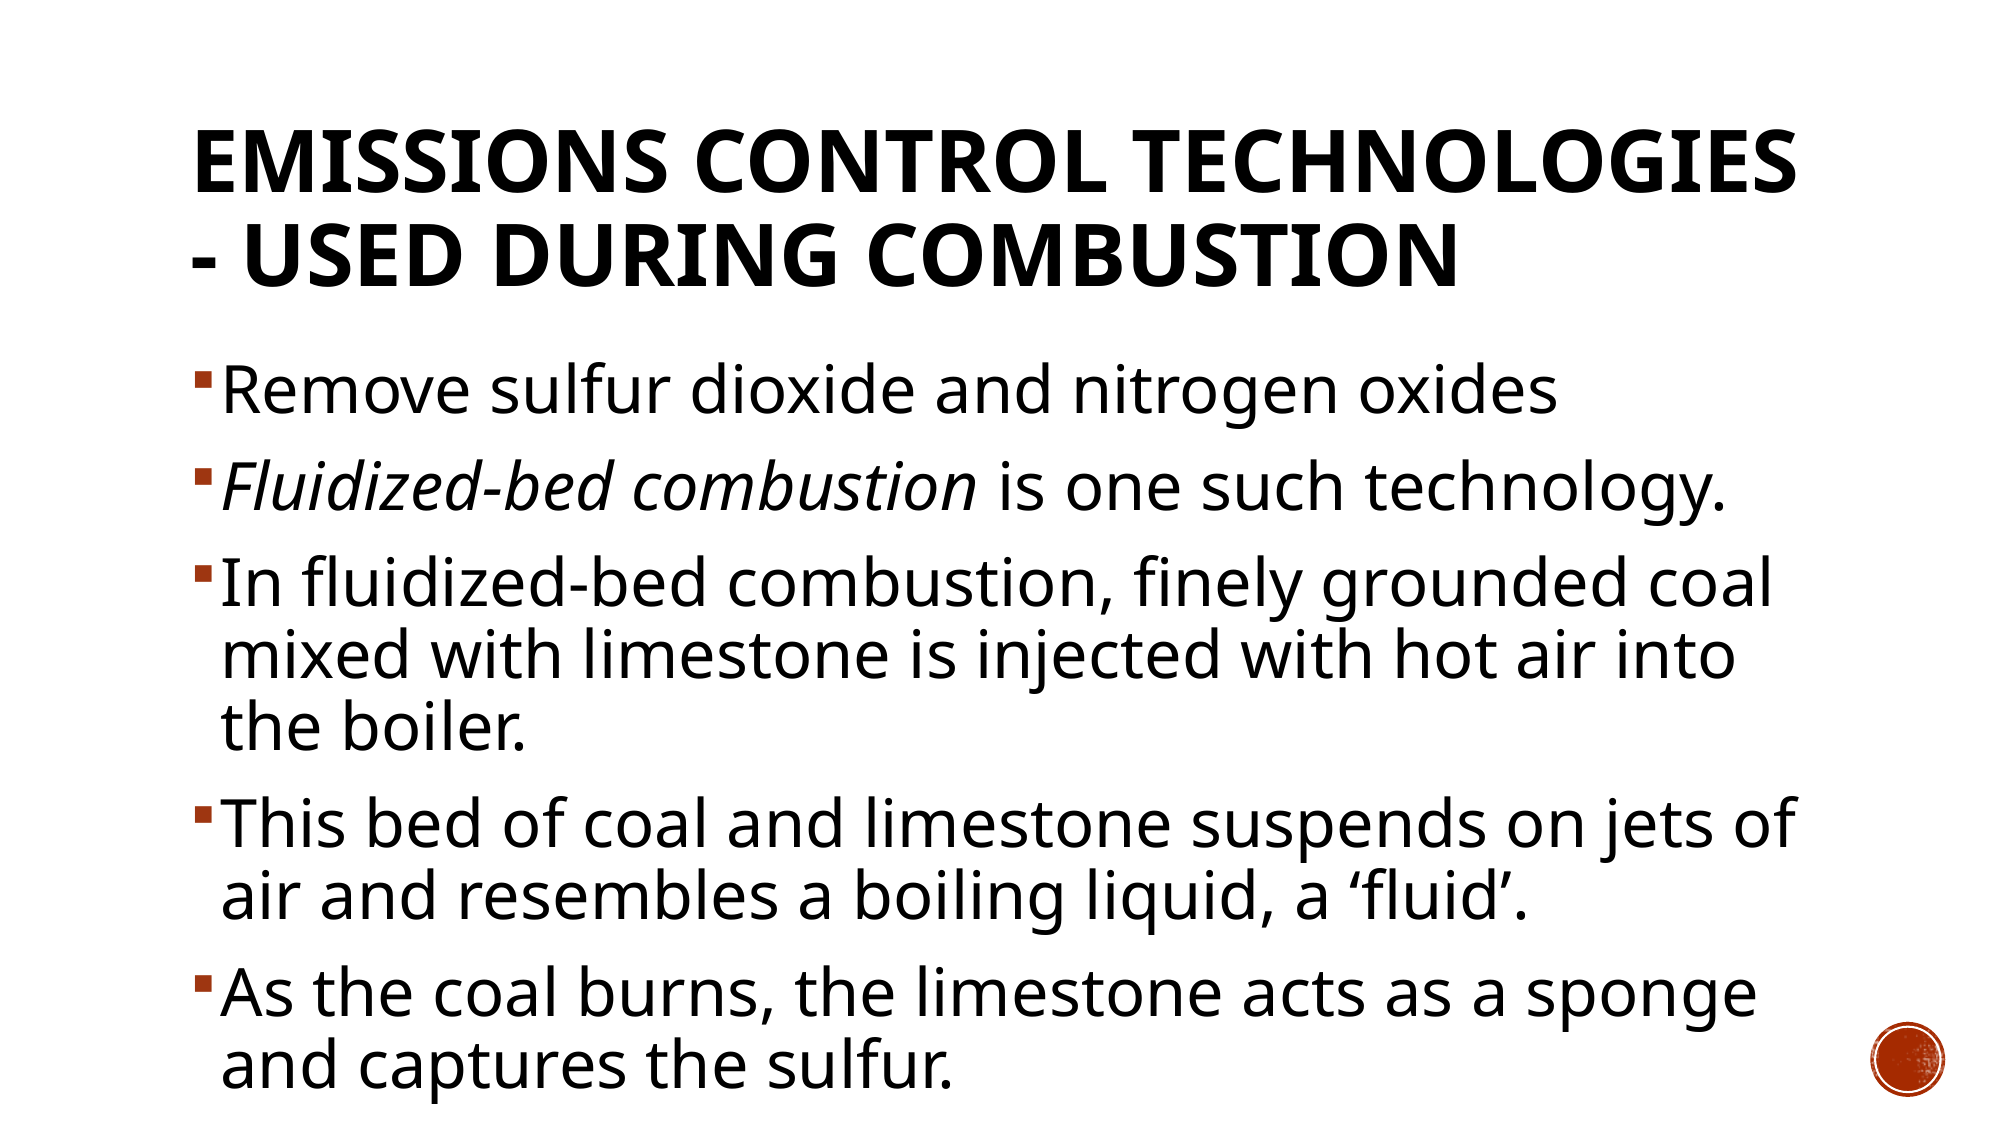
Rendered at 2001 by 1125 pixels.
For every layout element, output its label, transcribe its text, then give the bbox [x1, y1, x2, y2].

title EMISSIONS CONTROL TECHNOLOGIES - Used during combustion [175, 79, 1826, 344]
list Remove sulfur dioxide and nitrogen oxides Fluidized-bed combustion is one such technology. In fluidized-bed combustion, finely grounded coal mixed with limestone is injected with hot air into the boiler. This bed of coal and limestone suspends on jets of air and resembles a boiling liquid, a ‘fluid’. As the coal burns, the limestone acts as a sponge and captures the sulfur. [175, 348, 1870, 1084]
